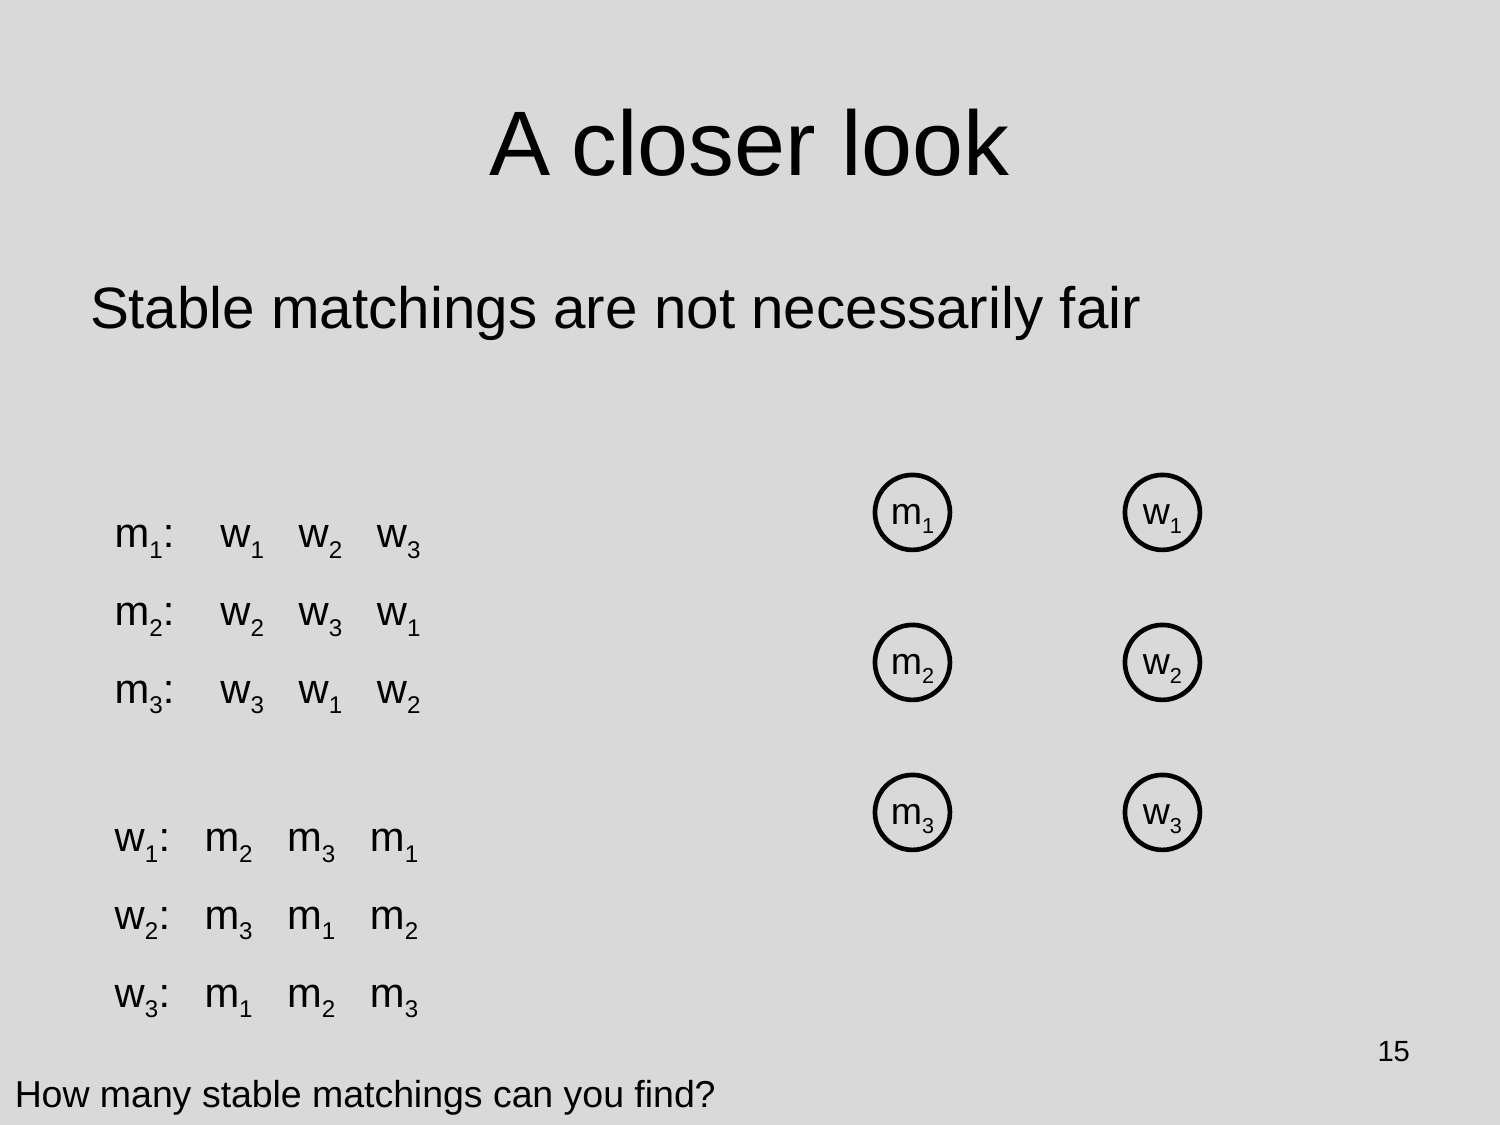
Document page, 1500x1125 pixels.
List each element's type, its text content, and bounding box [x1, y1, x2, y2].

slide_number 15 [1074, 1024, 1426, 1103]
text_box m1 [874, 474, 950, 550]
text_box m1: w1 w2 w3 m2: w2 w3 w1 m3: w3 w1 w2 w1: m2 m3 m1 w2: m3 m1 m2 w3: m1 m2 m3 [99, 498, 688, 1030]
text_box w2 [1124, 624, 1200, 700]
list Stable matchings are not necessarily fair [75, 262, 1425, 1005]
text_box m2 [874, 624, 950, 700]
title A closer look [75, 45, 1425, 233]
text_box m3 [874, 774, 950, 850]
text_box How many stable matchings can you find? [0, 1062, 838, 1123]
text_box w3 [1124, 774, 1200, 850]
text_box w1 [1124, 474, 1200, 550]
